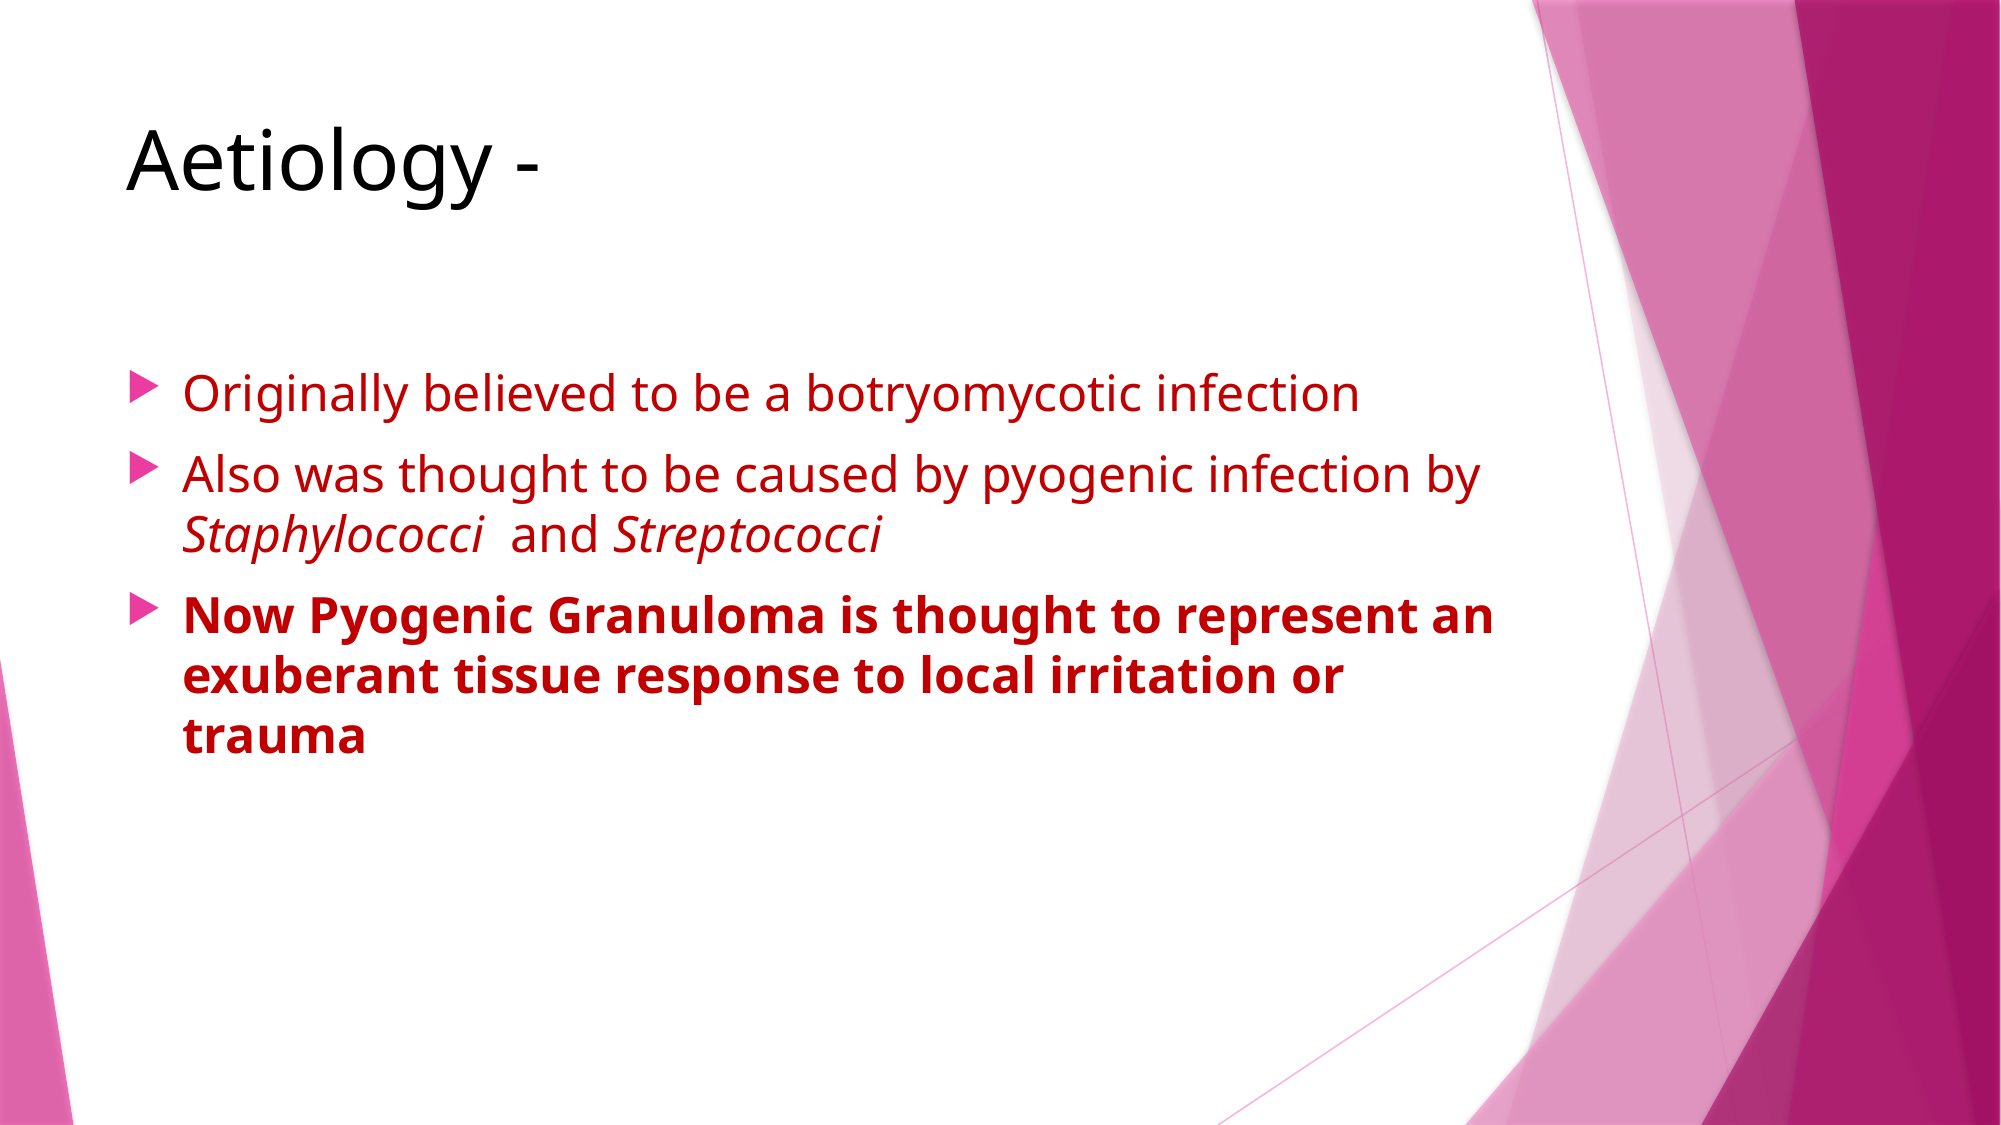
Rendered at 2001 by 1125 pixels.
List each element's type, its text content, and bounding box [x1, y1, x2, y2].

list Originally believed to be a botryomycotic infection Also was thought to be caused by pyogenic infection by Staphylococci and Streptococci Now Pyogenic Granuloma is thought to represent an exuberant tissue response to local irritation or trauma [111, 354, 1522, 992]
title Aetiology - [111, 99, 1522, 317]
